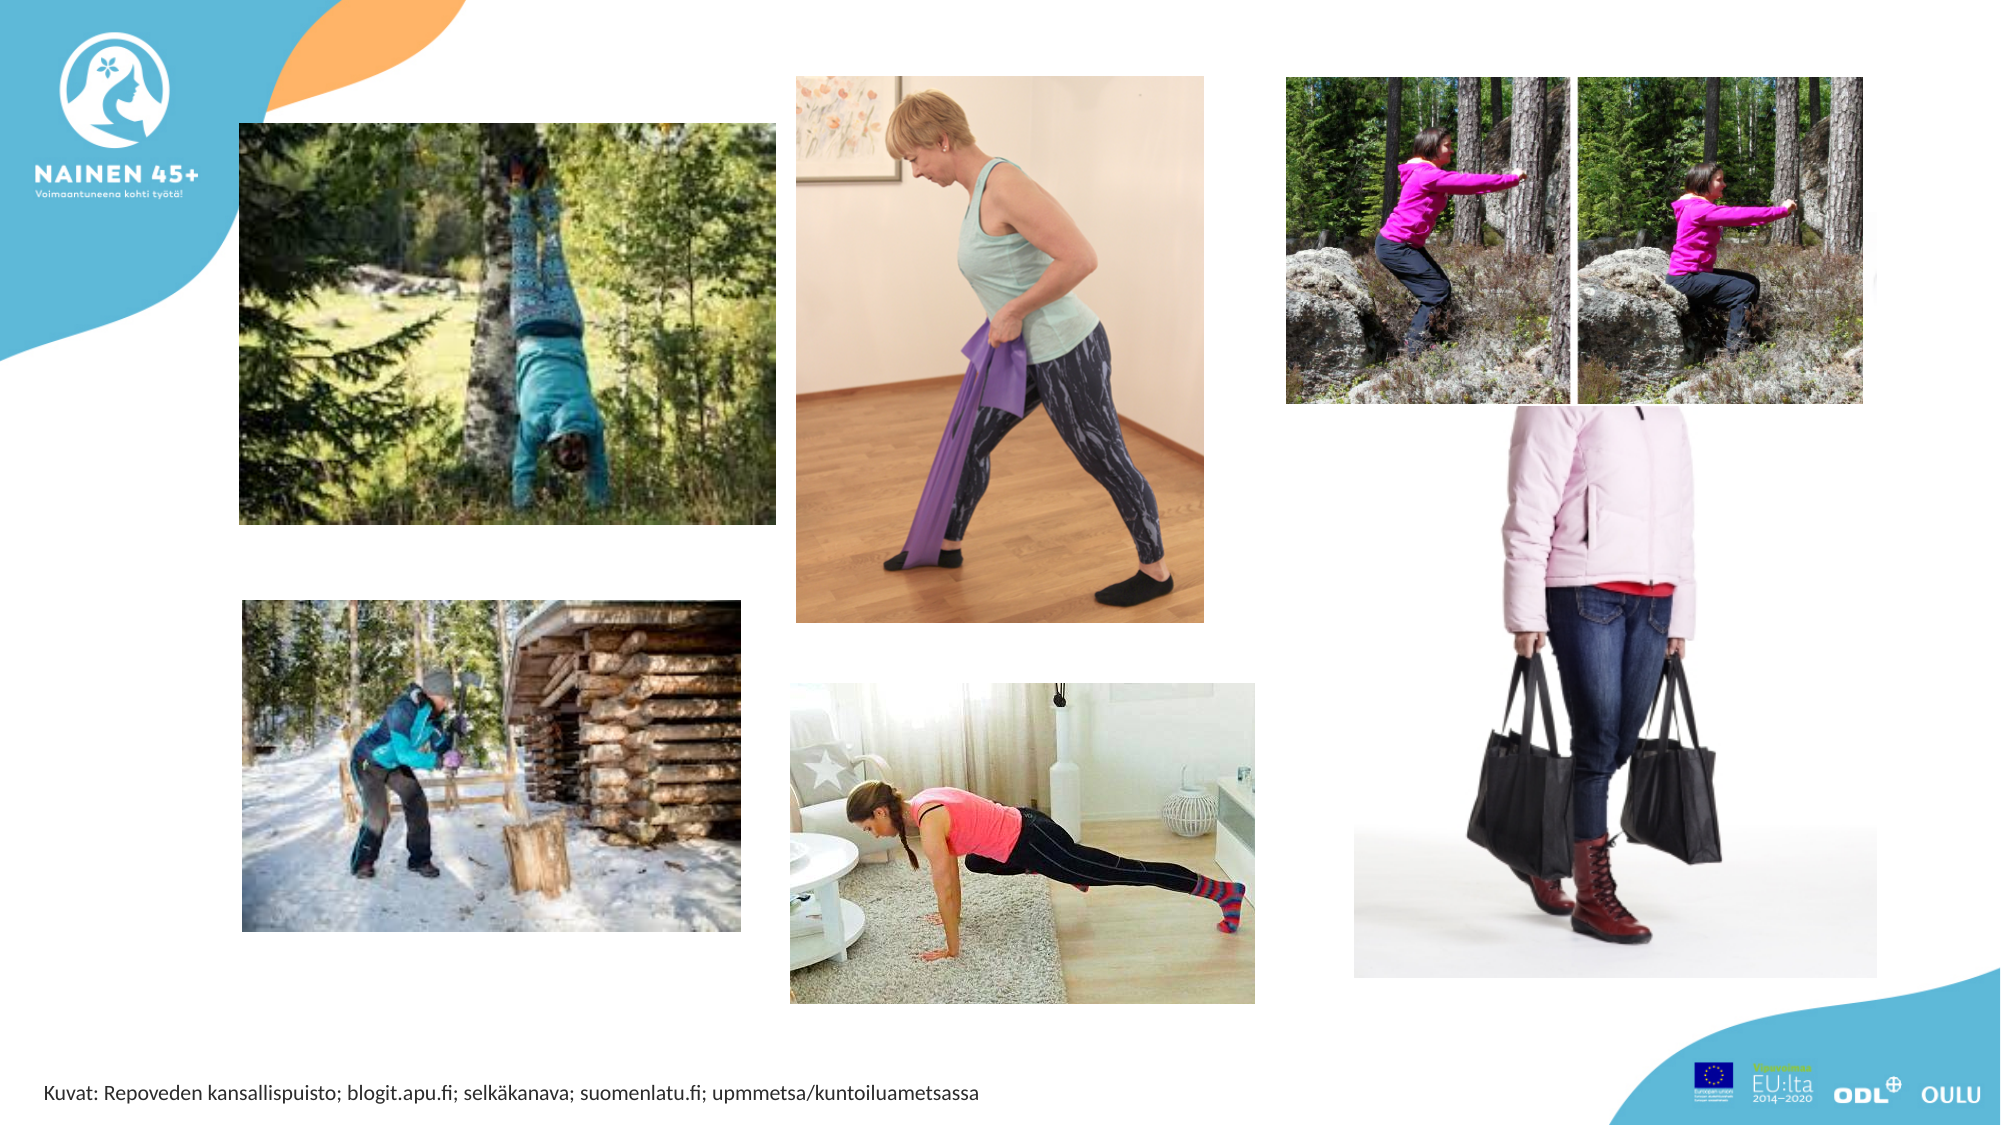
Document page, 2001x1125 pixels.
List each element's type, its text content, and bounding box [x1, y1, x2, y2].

subtitle Kuvat: Repoveden kansallispuisto; blogit.apu.fi; selkäkanava; suomenlatu.fi; upmmetsa/kuntoiluametsassa [28, 1074, 1419, 1113]
picture [0, 0, 2001, 1125]
